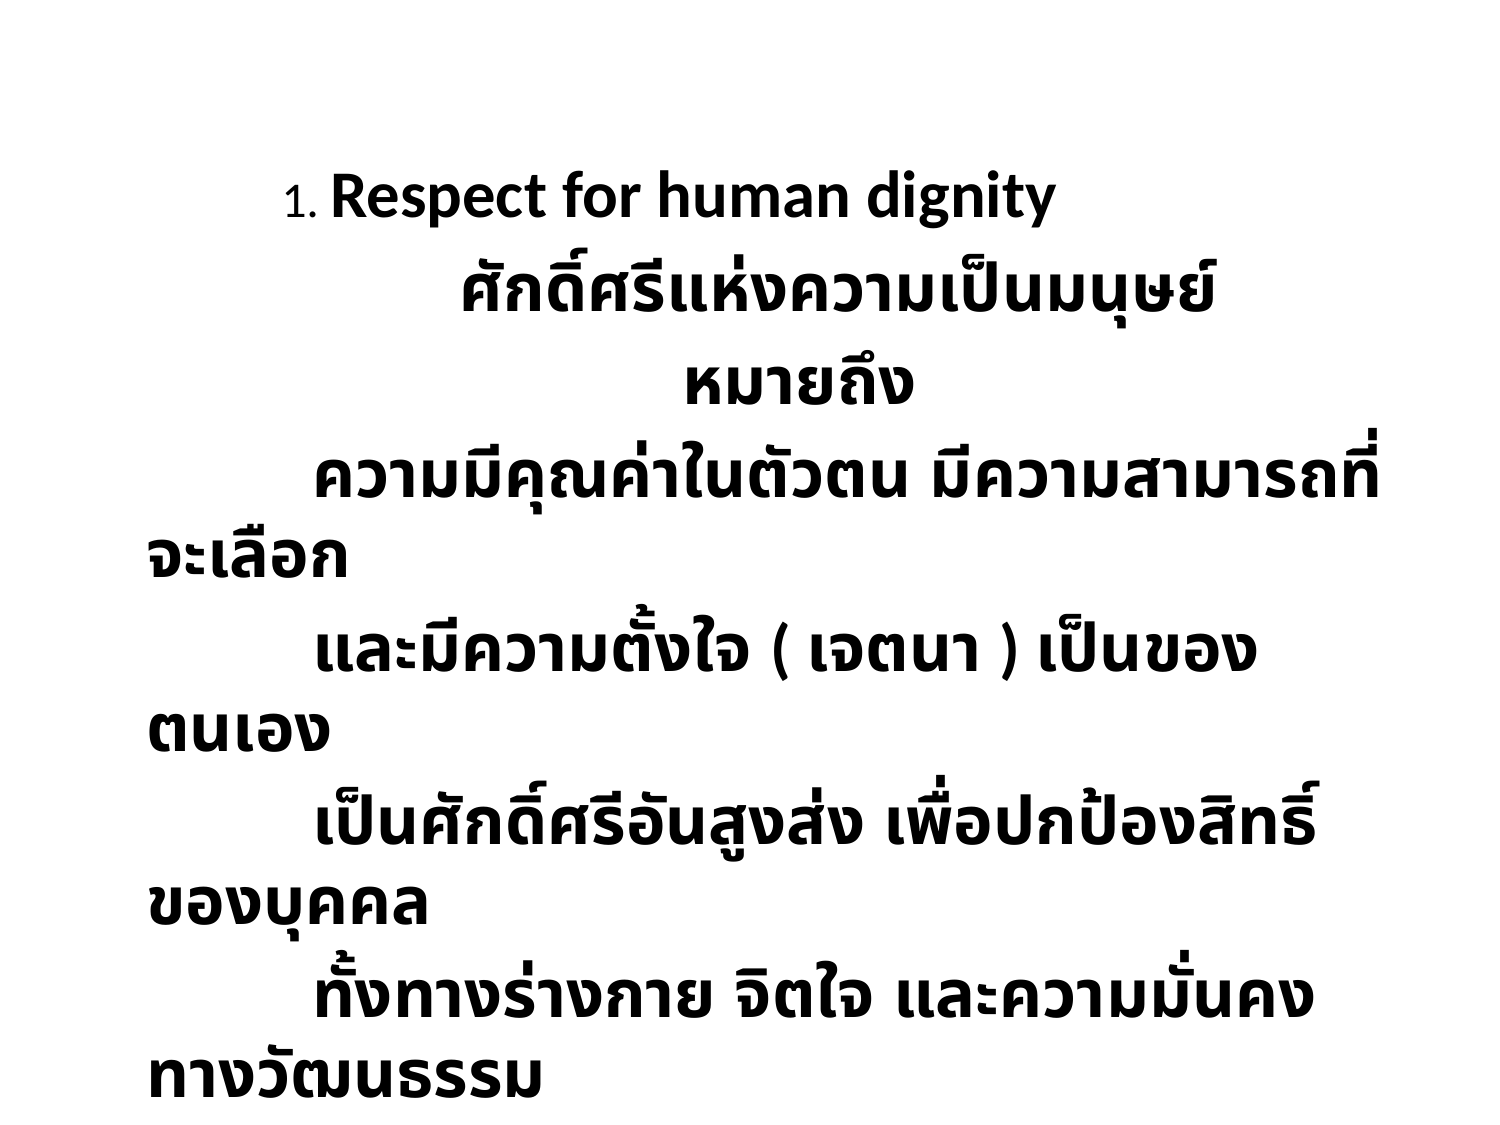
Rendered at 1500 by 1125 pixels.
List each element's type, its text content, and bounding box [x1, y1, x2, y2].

list 1. Respect for human dignity ศักดิ์ศรีแห่งความเป็นมนุษย์ หมายถึง ความมีคุณค่าในตัวตน มีความสามารถที่จะเลือก และมีความตั้งใจ ( เจตนา ) เป็นของตนเอง เป็นศักดิ์ศรีอันสูงส่ง เพื่อปกป้องสิทธิ์ของบุคคล ทั้งทางร่างกาย จิตใจ และความมั่นคงทางวัฒนธรรม [74, 70, 1426, 1006]
